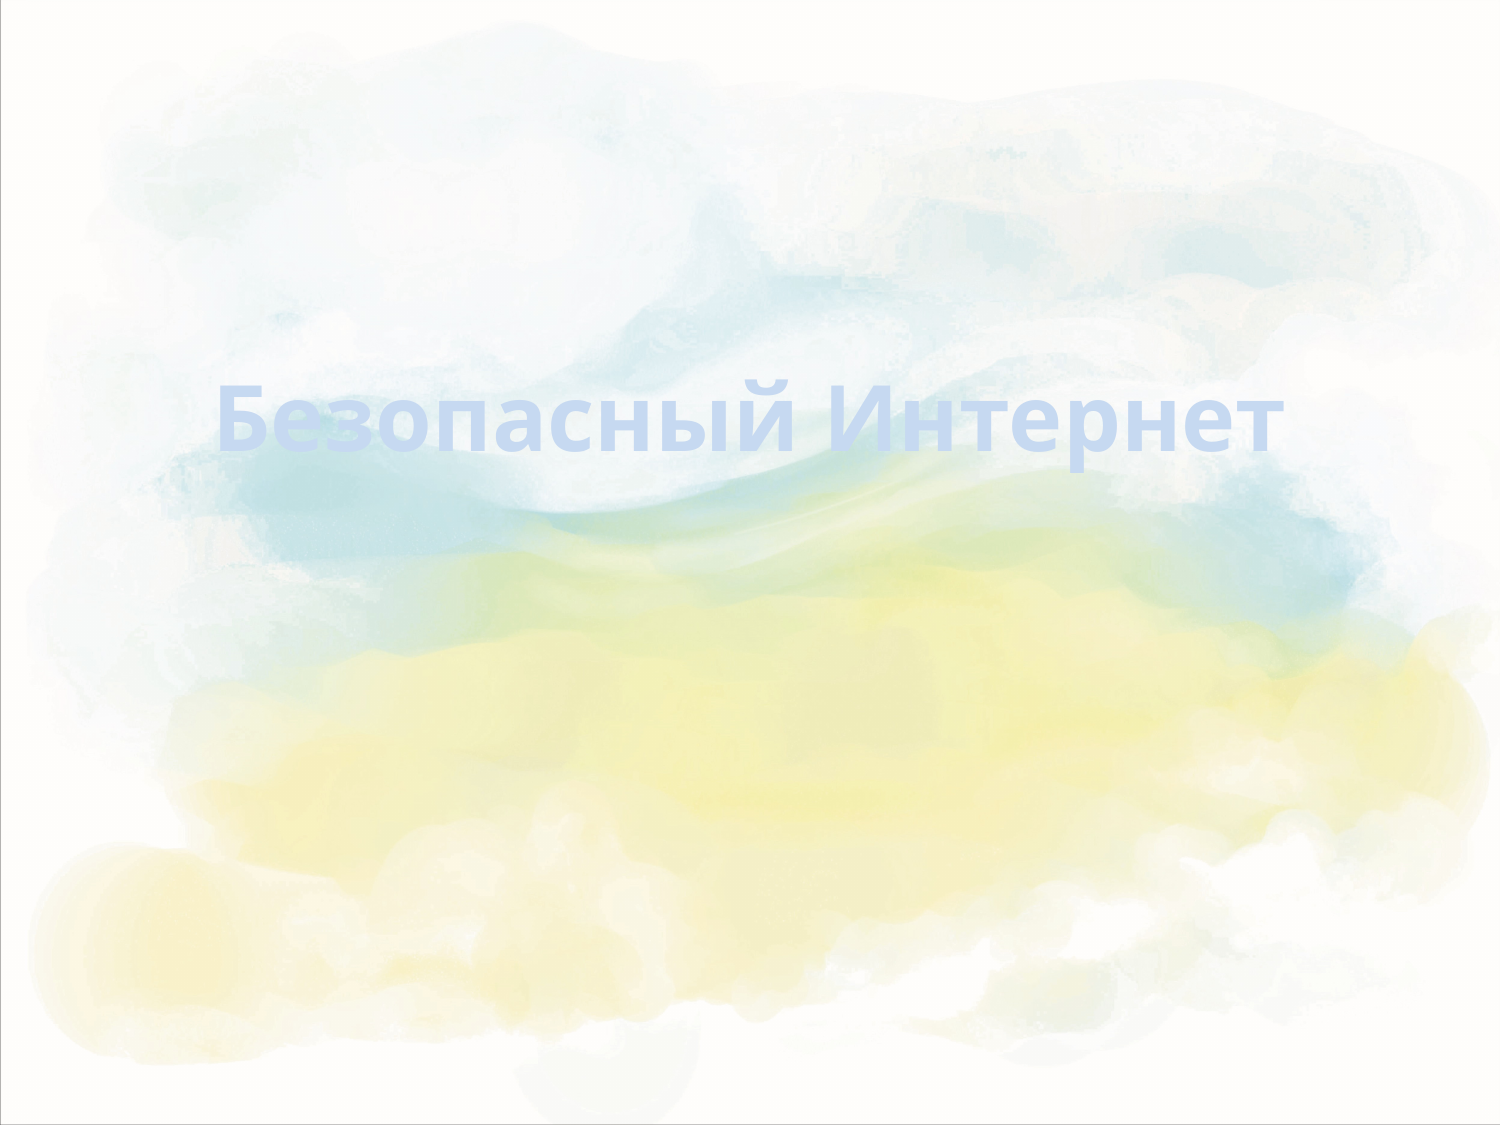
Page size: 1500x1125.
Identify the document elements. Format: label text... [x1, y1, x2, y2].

title Безопасный Интернет [112, 349, 1388, 591]
picture [0, 0, 1500, 1125]
